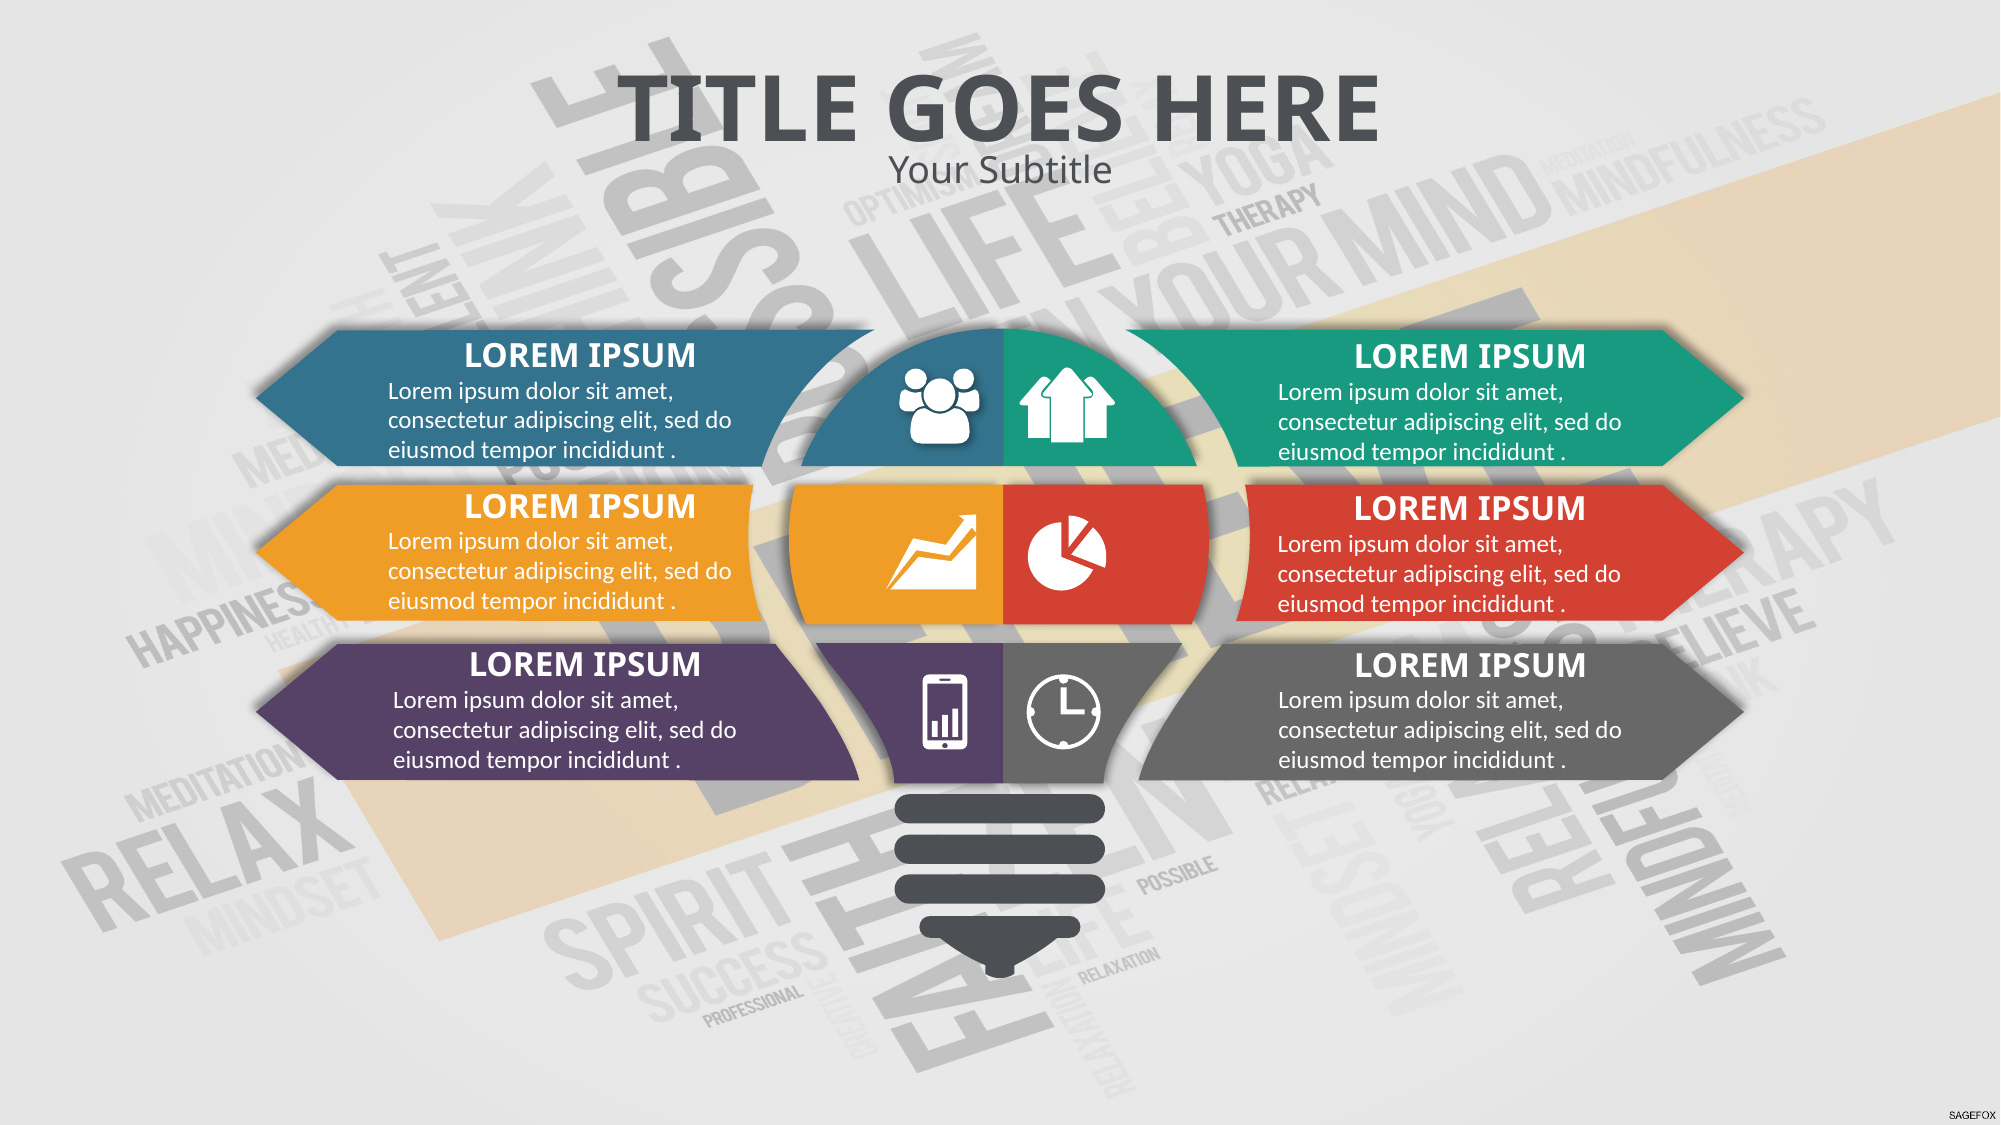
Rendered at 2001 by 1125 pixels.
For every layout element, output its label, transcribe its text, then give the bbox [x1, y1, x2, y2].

text_box LOREM IPSUM Lorem ipsum dolor sit amet, consectetur adipiscing elit, sed do eiusmod tempor incididunt . [388, 484, 773, 615]
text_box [922, 674, 968, 750]
text_box [255, 484, 763, 622]
text_box [255, 329, 875, 467]
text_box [548, 42, 1452, 199]
text_box LOREM IPSUM Lorem ipsum dolor sit amet, consectetur adipiscing elit, sed do eiusmod tempor incididunt . [1278, 643, 1663, 774]
text_box LOREM IPSUM Lorem ipsum dolor sit amet, consectetur adipiscing elit, sed do eiusmod tempor incididunt . [1278, 335, 1663, 466]
text_box LOREM IPSUM Lorem ipsum dolor sit amet, consectetur adipiscing elit, sed do eiusmod tempor incididunt . [388, 334, 773, 464]
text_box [1027, 515, 1107, 591]
text_box [788, 484, 1004, 625]
text_box [899, 368, 980, 444]
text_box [894, 794, 1106, 979]
text_box [800, 328, 1004, 467]
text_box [1018, 367, 1117, 443]
picture [1925, 0, 2001, 1125]
text_box LOREM IPSUM Lorem ipsum dolor sit amet, consectetur adipiscing elit, sed do eiusmod tempor incididunt . [1277, 487, 1663, 618]
text_box LOREM IPSUM Lorem ipsum dolor sit amet, consectetur adipiscing elit, sed do eiusmod tempor incididunt . [393, 643, 778, 774]
text_box [1003, 643, 1183, 784]
text_box [1004, 328, 1197, 467]
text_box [885, 514, 977, 590]
text_box [1236, 484, 1745, 622]
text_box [1026, 674, 1101, 750]
text_box [1125, 329, 1745, 467]
text_box [815, 643, 1003, 784]
text_box [255, 644, 860, 781]
text_box [1138, 643, 1745, 781]
text_box [1004, 484, 1210, 625]
